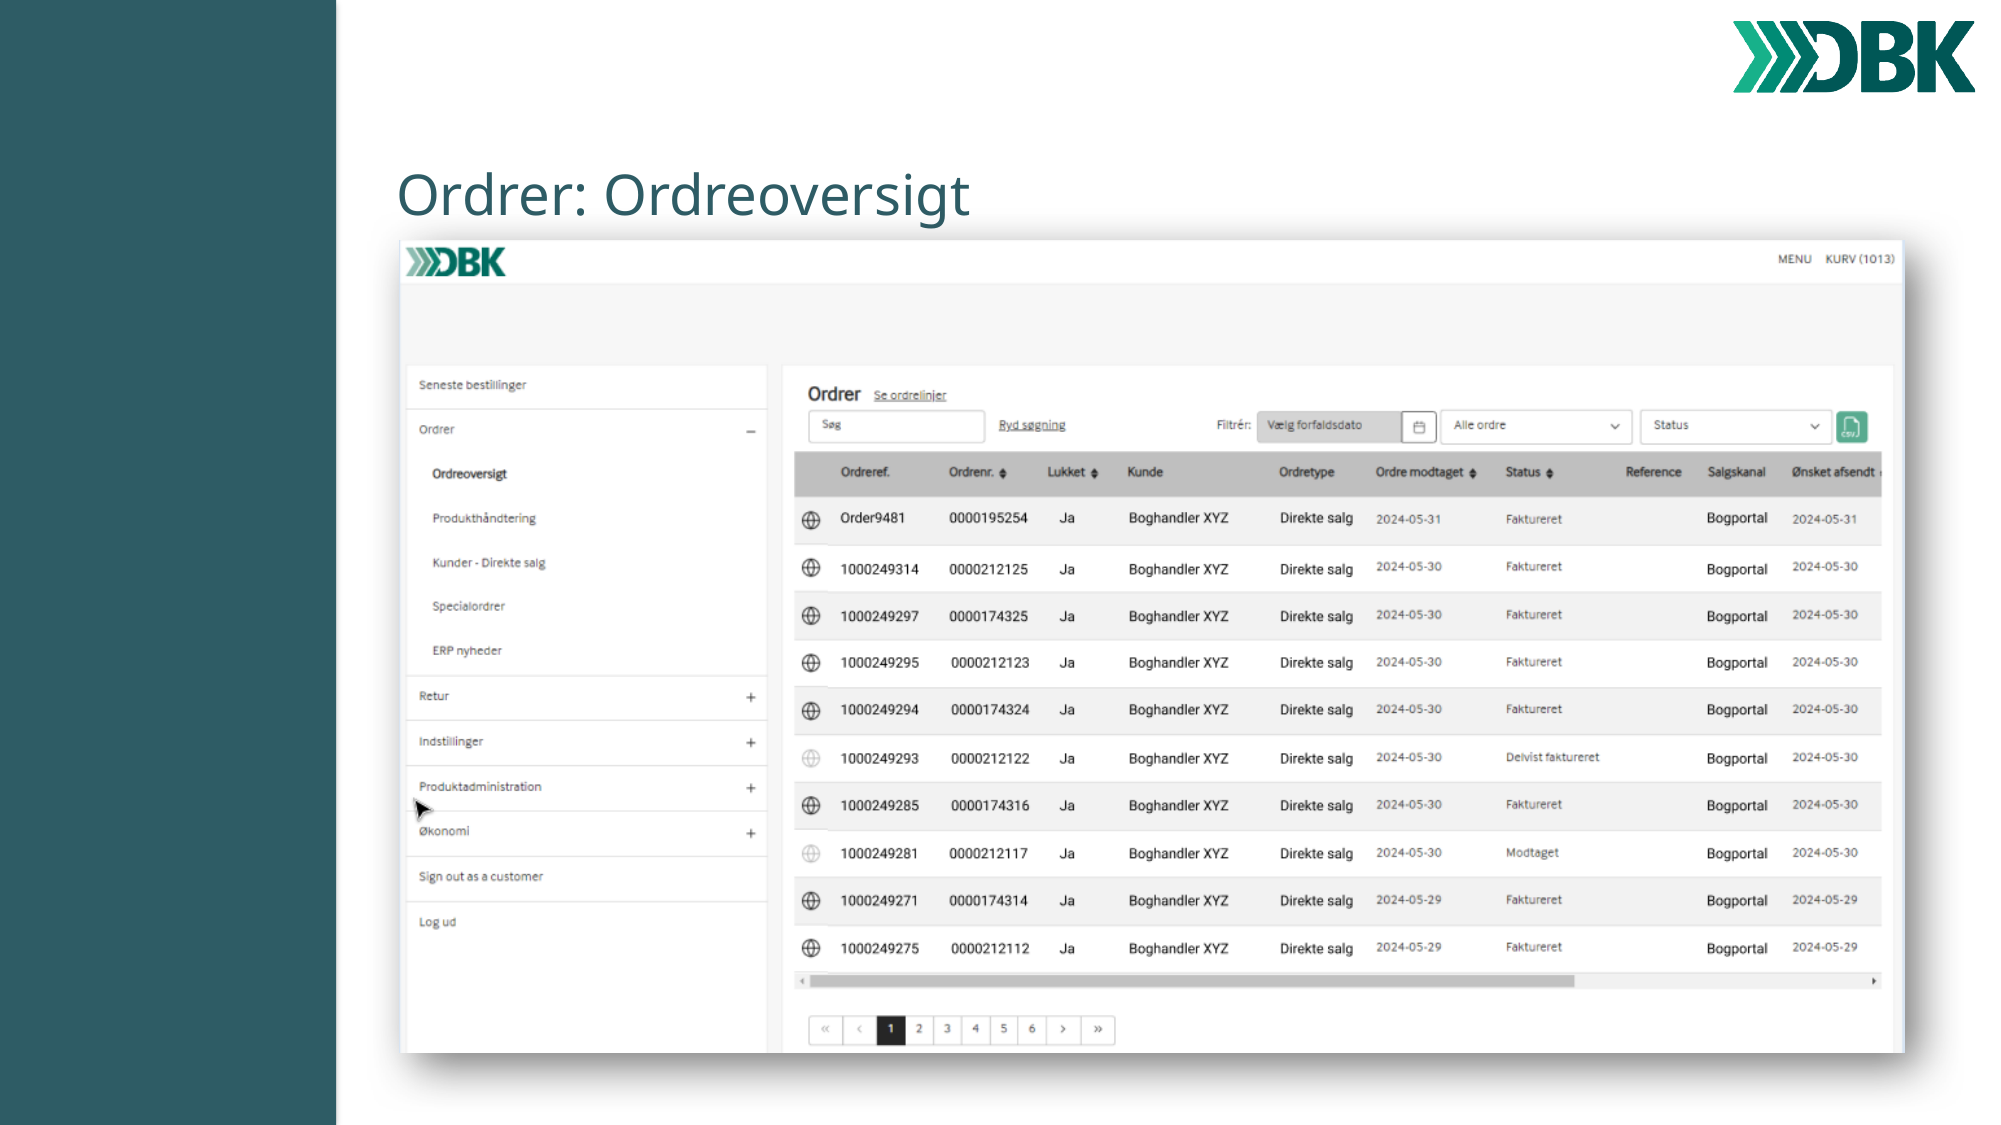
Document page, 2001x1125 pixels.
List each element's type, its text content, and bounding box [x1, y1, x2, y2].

picture [399, 239, 1905, 1053]
picture [1733, 21, 1976, 93]
text_box Ordrer: Ordreoversigt [381, 151, 1916, 235]
